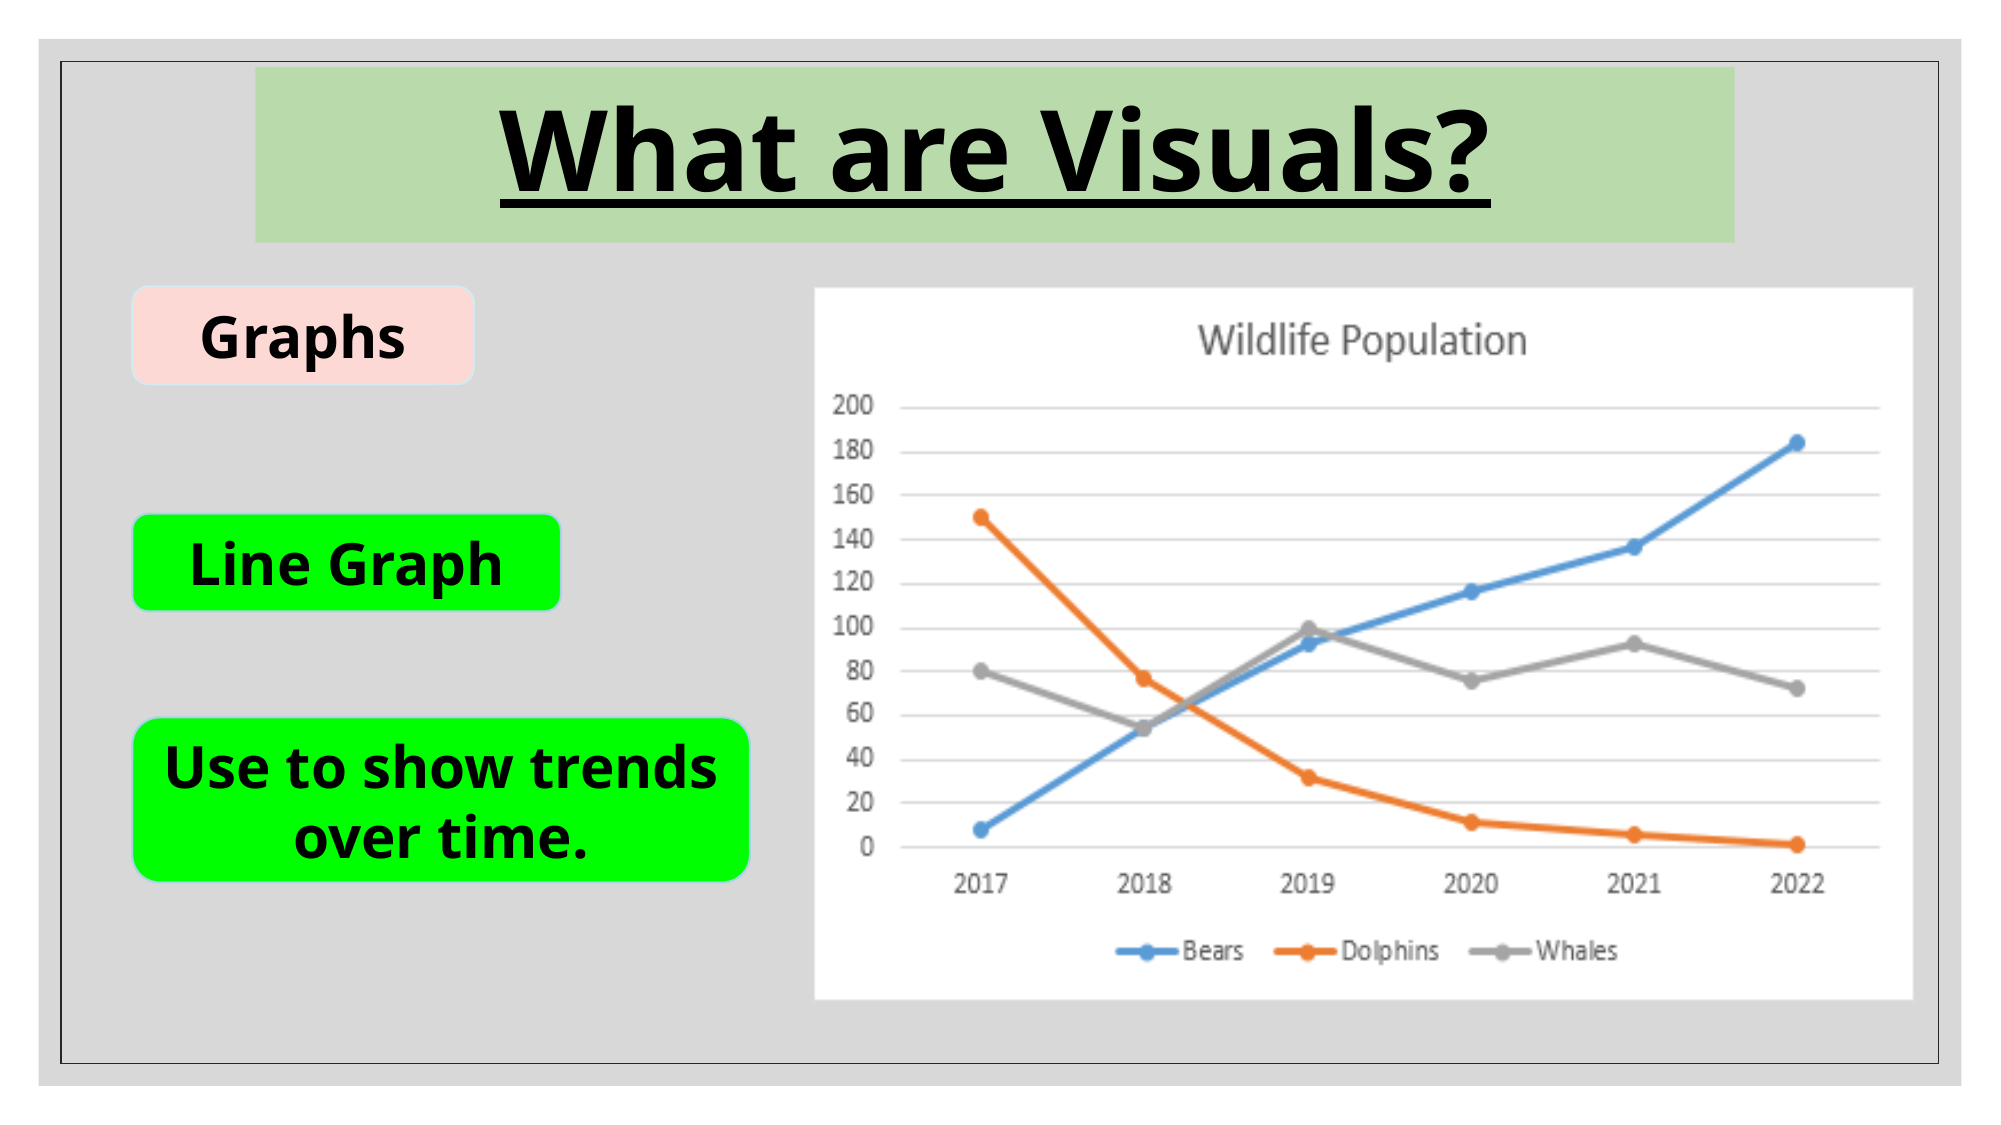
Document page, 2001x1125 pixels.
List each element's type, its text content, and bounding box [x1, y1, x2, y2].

text_box Graphs [131, 285, 475, 386]
text_box Use to show trends over time. [131, 716, 751, 884]
text_box Line Graph [131, 512, 562, 613]
picture [813, 286, 1916, 1003]
title What are Visuals? [255, 66, 1735, 243]
